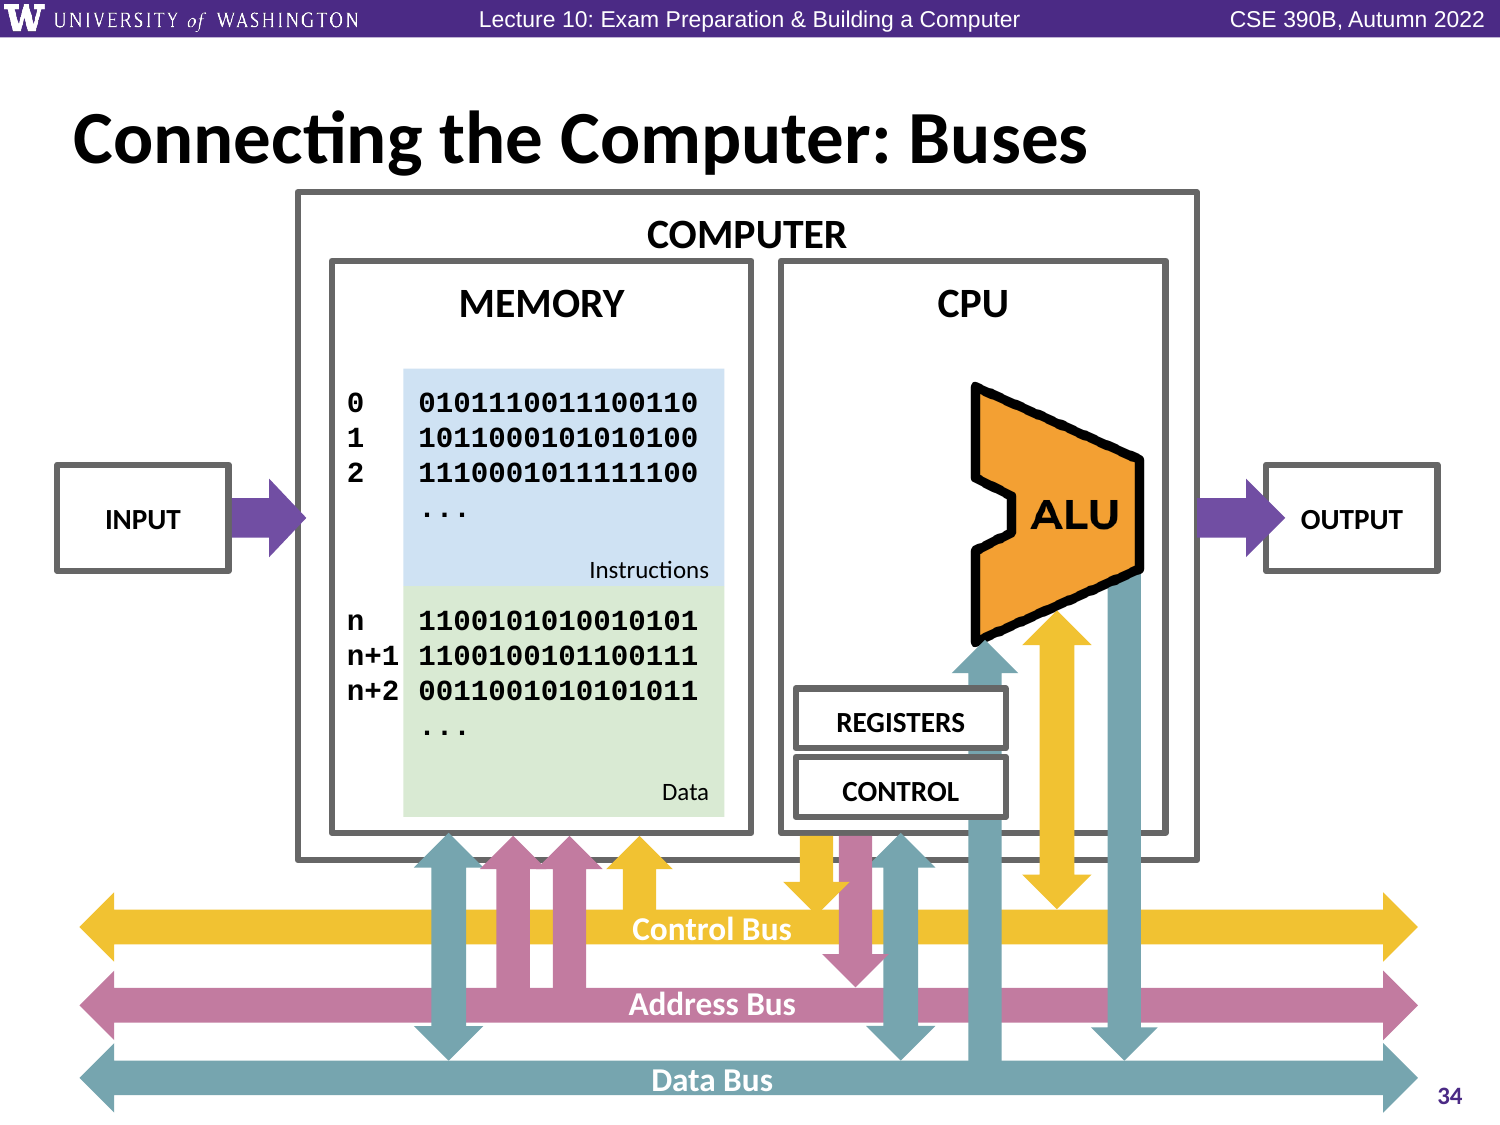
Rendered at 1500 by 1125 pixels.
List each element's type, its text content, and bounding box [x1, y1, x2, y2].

text_box Data Bus [598, 1057, 827, 1099]
text_box [822, 835, 889, 988]
text_box [1141, 892, 1418, 962]
text_box 1100101010010101 1100100101100111 0011001010101011 ... Data [403, 586, 725, 817]
picture [920, 368, 1192, 668]
text_box [79, 892, 431, 962]
text_box CPU [781, 260, 1166, 833]
text_box [827, 1043, 1418, 1113]
text_box [231, 478, 307, 558]
text_box [866, 832, 936, 1061]
text_box [1002, 909, 1107, 945]
text_box [587, 909, 598, 945]
text_box MEMORY [331, 260, 752, 833]
text_box [919, 987, 968, 1023]
text_box [783, 835, 850, 906]
slide_number 34 [1400, 1065, 1500, 1125]
text_box [919, 909, 968, 945]
picture [4, 4, 358, 32]
text_box [1002, 987, 1107, 1023]
text_box [1022, 677, 1092, 910]
text_box [542, 835, 603, 1000]
text_box [413, 832, 484, 1061]
text_box [467, 909, 496, 945]
text_box [79, 970, 431, 1041]
text_box COMPUTER [297, 192, 1197, 860]
text_box [606, 835, 673, 906]
text_box [1090, 677, 1158, 1061]
text_box 0 1 2 [331, 368, 404, 586]
text_box [1141, 970, 1418, 1041]
text_box Control Bus [598, 906, 827, 948]
text_box n n+1 n+2 [331, 586, 421, 804]
text_box INPUT [57, 464, 229, 571]
text_box REGISTERS [795, 688, 1006, 749]
text_box [968, 749, 1002, 757]
text_box Address Bus [598, 982, 827, 1023]
text_box [479, 835, 547, 999]
text_box CONTROL [795, 757, 1006, 817]
text_box 0101110011100110 1011000101010100 1110001011111100 ... Instructions [404, 368, 725, 586]
text_box [827, 987, 883, 1023]
text_box [827, 909, 838, 945]
text_box [530, 909, 552, 945]
text_box [968, 677, 1002, 688]
text_box [968, 817, 1002, 1076]
text_box OUTPUT [1266, 464, 1438, 571]
title Connecting the Computer: Buses [58, 71, 1438, 197]
text_box [79, 1043, 598, 1113]
text_box [1197, 478, 1286, 558]
text_box [467, 987, 598, 1023]
text_box [873, 909, 883, 945]
